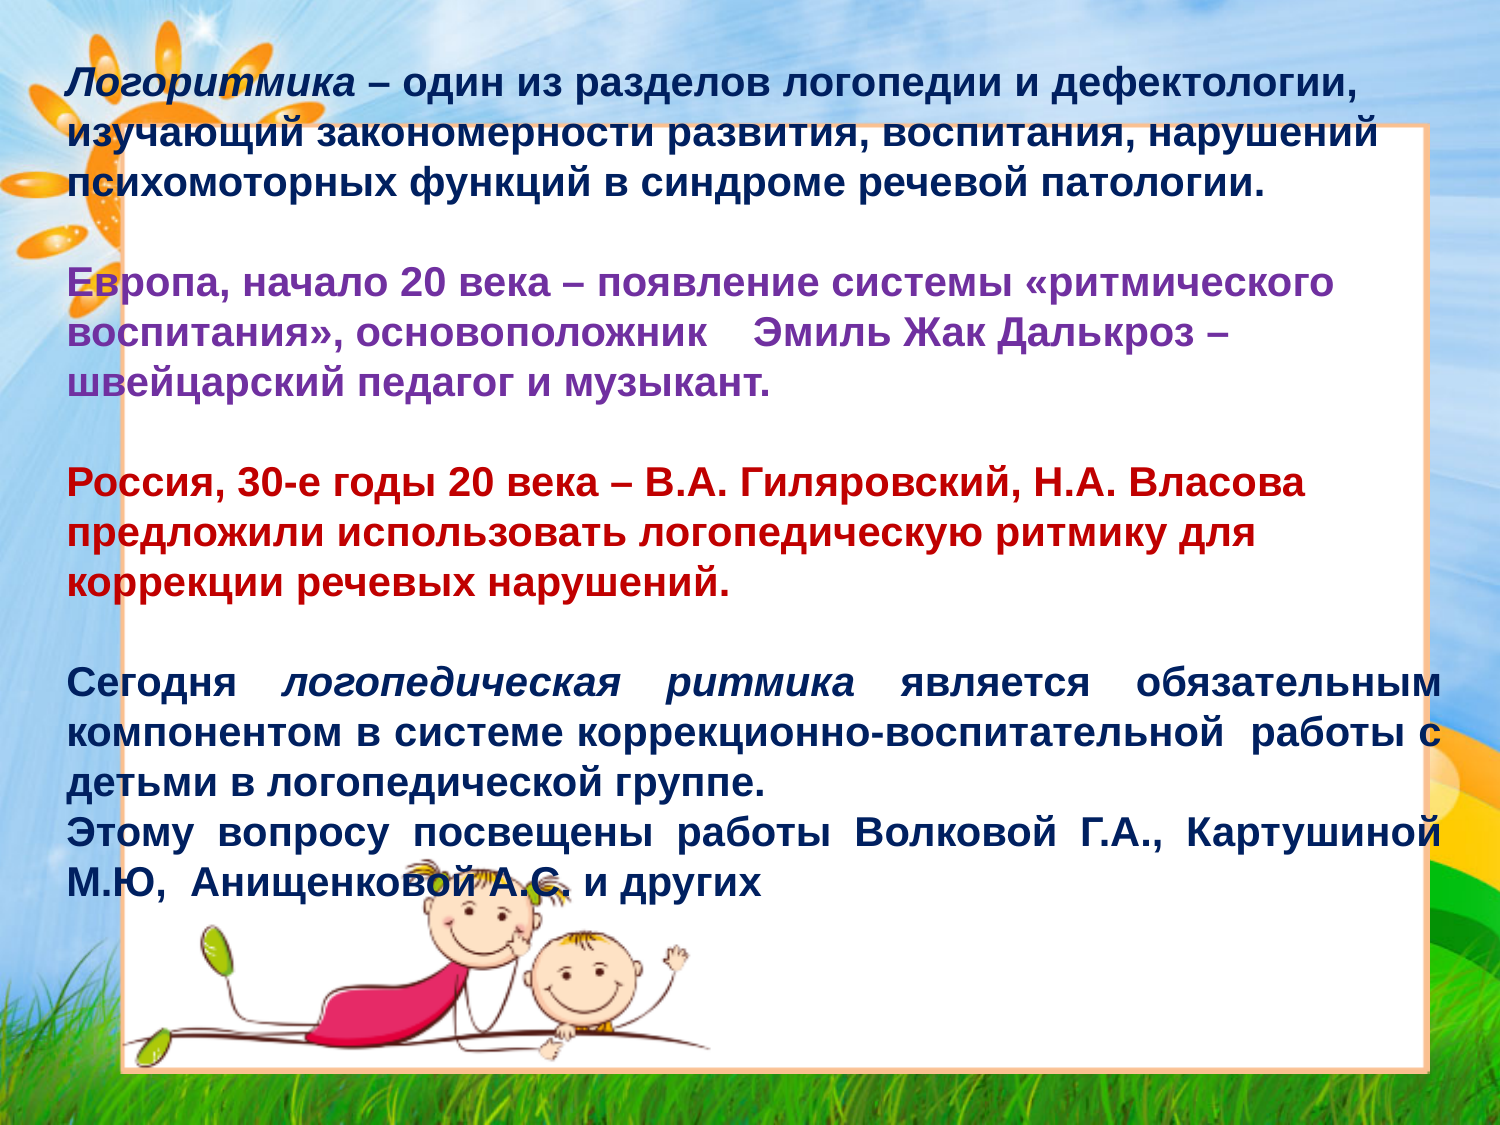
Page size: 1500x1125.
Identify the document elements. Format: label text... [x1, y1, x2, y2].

picture [0, 0, 1500, 1125]
text_box Логоритмика – один из разделов логопедии и дефектологии, изучающий закономерности развития, воспитания, нарушений психомоторных функций в синдроме речевой патологии. Европа, начало 20 века – появление системы «ритмического воспитания», основоположник Эмиль Жак Далькроз – швейцарский педагог и музыкант. Россия, 30-е годы 20 века – В.А. Гиляровский, Н.А. Власова предложили использовать логопедическую ритмику для коррекции речевых нарушений. Сегодня логопедическая ритмика является обязательным компонентом в системе коррекционно-воспитательной работы с детьми в логопедической группе. Этому вопросу посвещены работы Волковой Г.А., Картушиной М.Ю, Анищенковой А.С. и других [51, 46, 1458, 1012]
